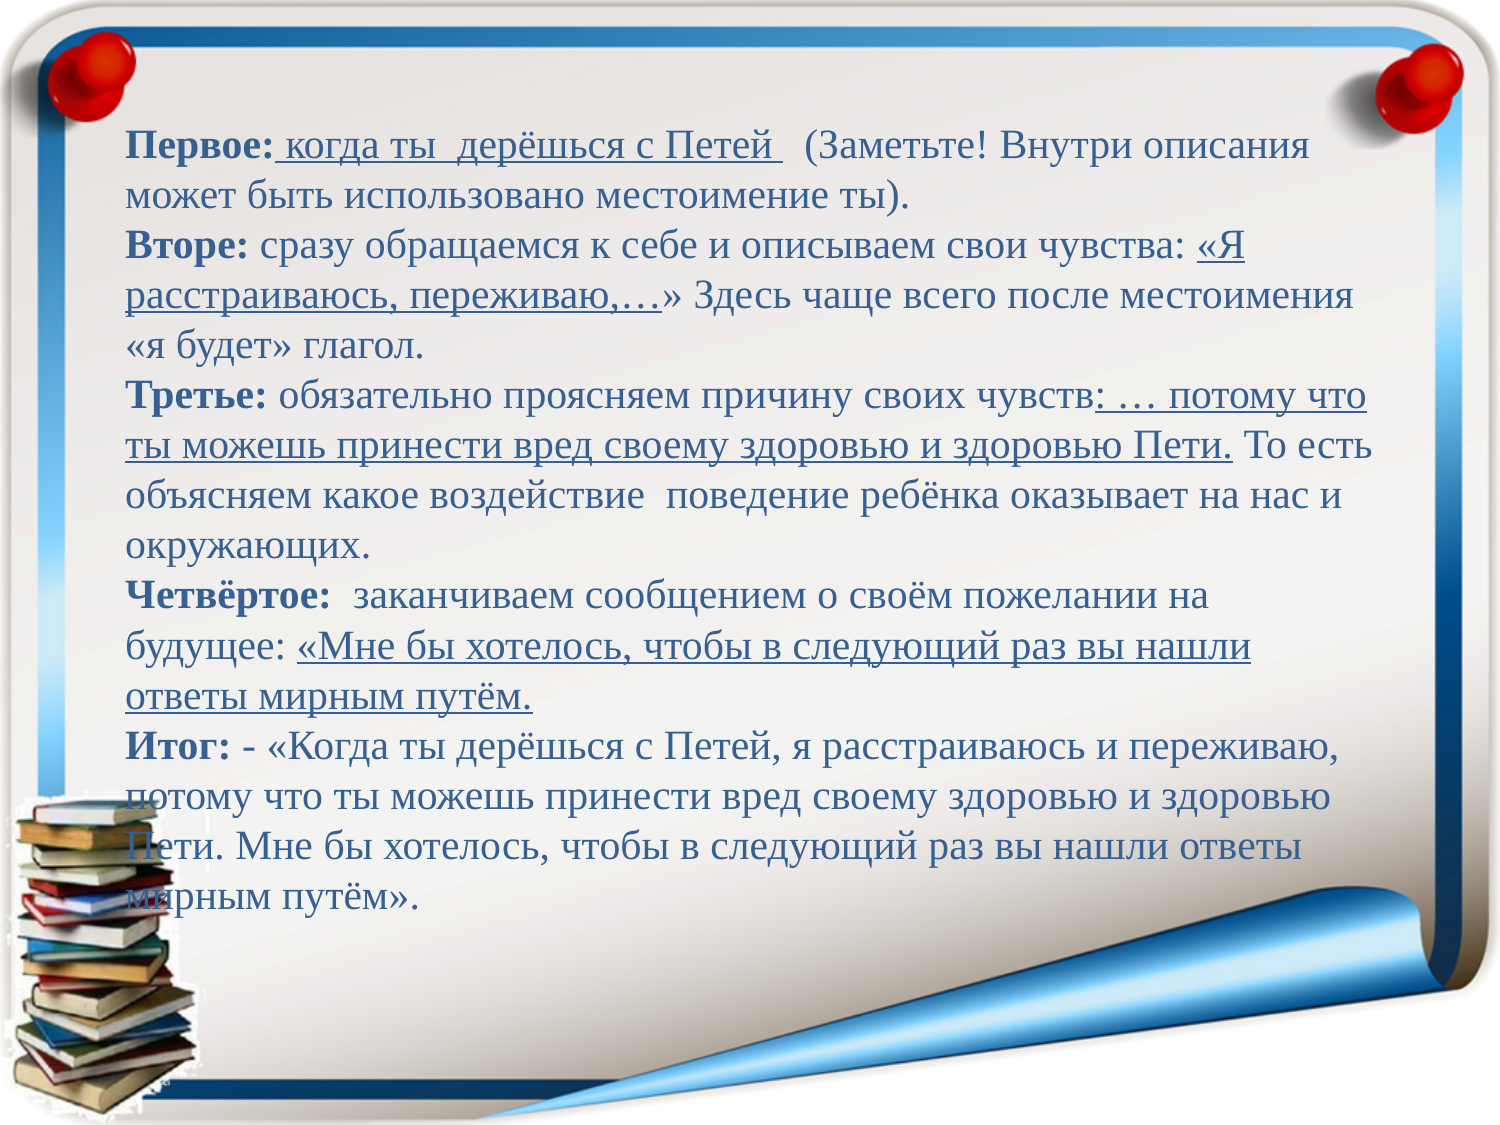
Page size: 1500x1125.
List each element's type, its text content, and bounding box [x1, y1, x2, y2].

title Первое: когда ты дерёшься с Петей (Заметьте! Внутри описания может быть использовано местоимение ты). Вторе: сразу обращаемся к себе и описываем свои чувства: «Я расстраиваюсь, переживаю,…» Здесь чаще всего после местоимения «я будет» глагол. Третье: обязательно проясняем причину своих чувств: … потому что ты можешь принести вред своему здоровью и здоровью Пети. То есть объясняем какое воздействие поведение ребёнка оказывает на нас и окружающих. Четвёртое: заканчиваем сообщением о своём пожелании на будущее: «Мне бы хотелось, чтобы в следующий раз вы нашли ответы мирным путём. Итог: - «Когда ты дерёшься с Петей, я расстраиваюсь и переживаю, потому что ты можешь принести вред своему здоровью и здоровью Пети. Мне бы хотелось, чтобы в следующий раз вы нашли ответы мирным путём». [110, 84, 1389, 1000]
picture [0, 0, 1500, 1125]
